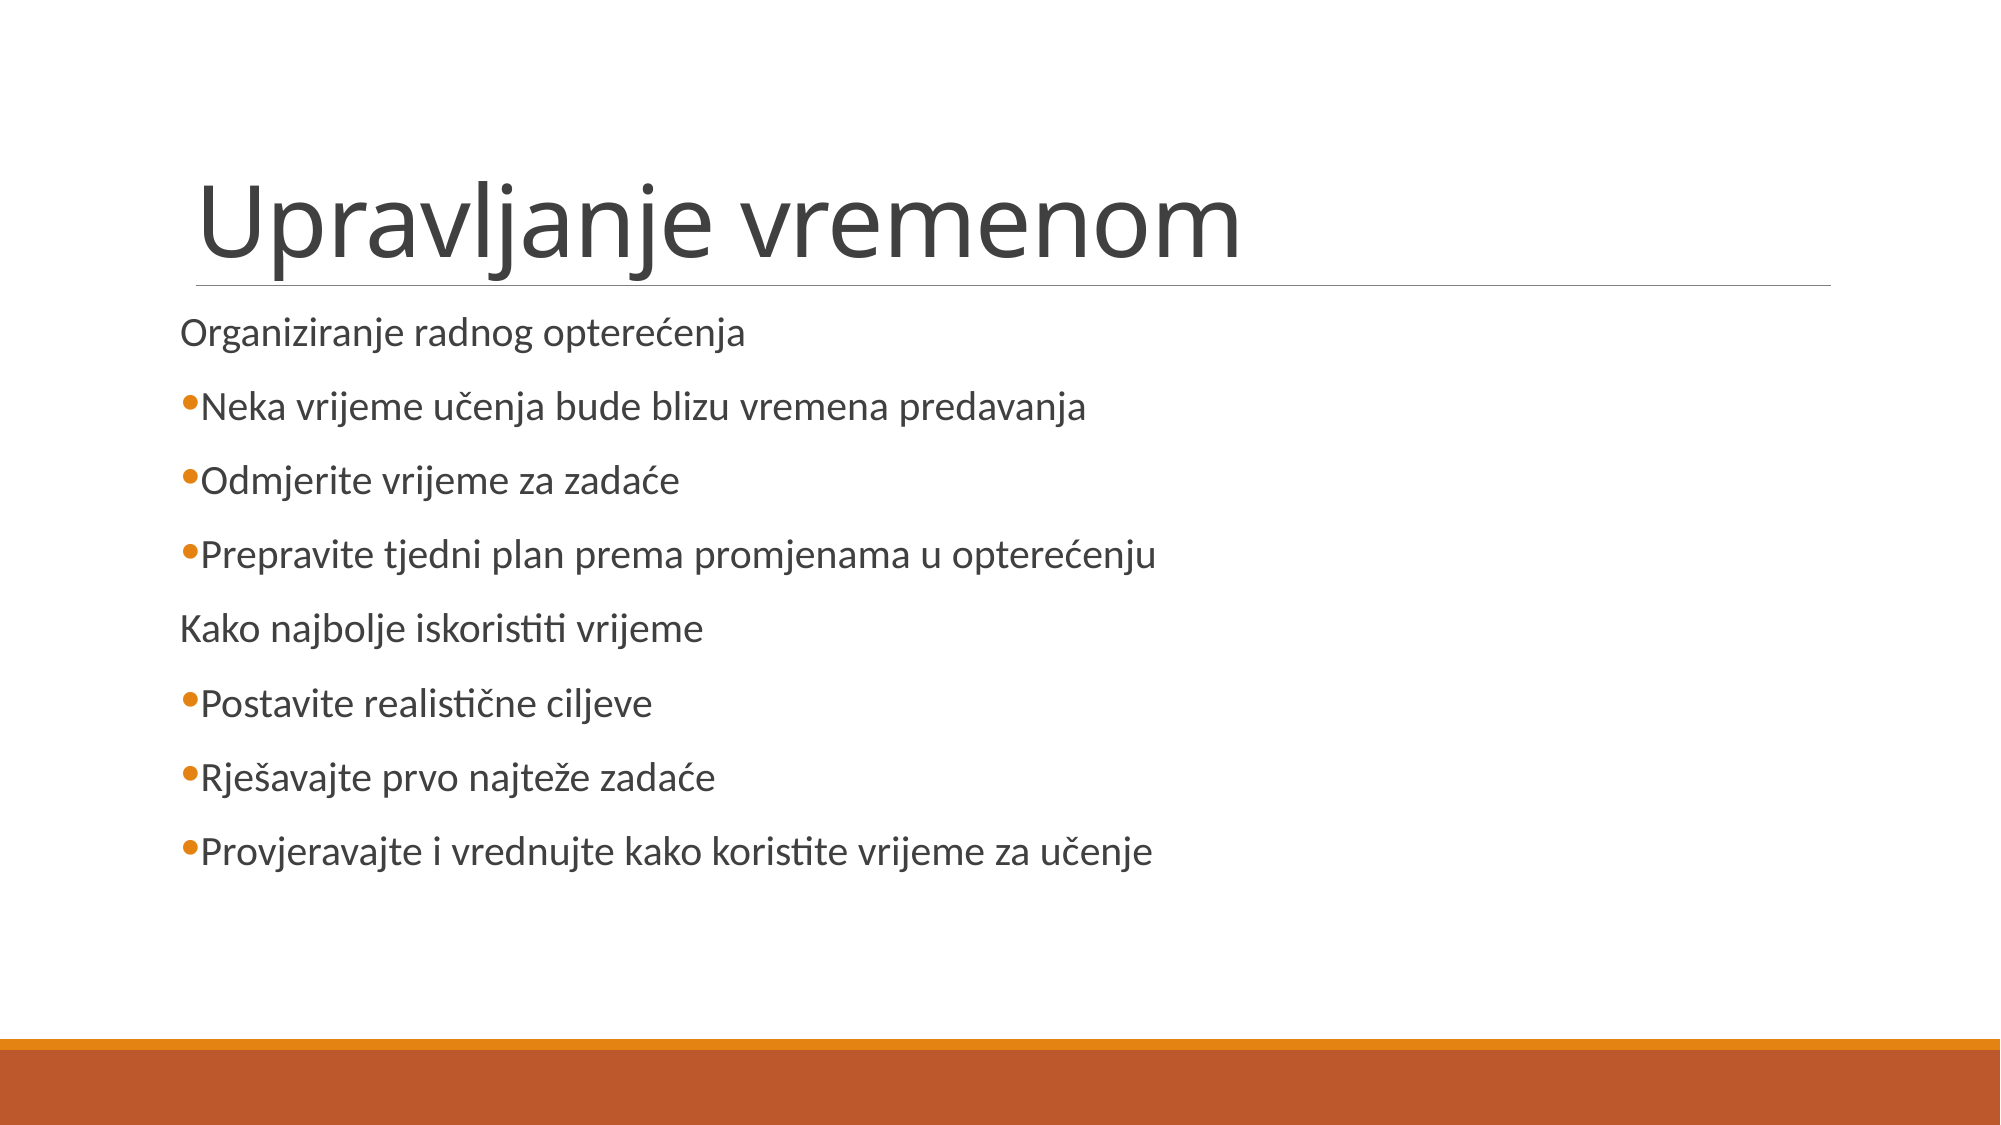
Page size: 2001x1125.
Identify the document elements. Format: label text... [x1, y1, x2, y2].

list Organiziranje radnog opterećenja Neka vrijeme učenja bude blizu vremena predavanja Odmjerite vrijeme za zadaće Prepravite tjedni plan prema promjenama u opterećenju Kako najbolje iskoristiti vrijeme Postavite realistične ciljeve Rješavajte prvo najteže zadaće Provjeravajte i vrednujte kako koristite vrijeme za učenje [180, 302, 1830, 963]
title Upravljanje vremenom [180, 47, 1830, 285]
